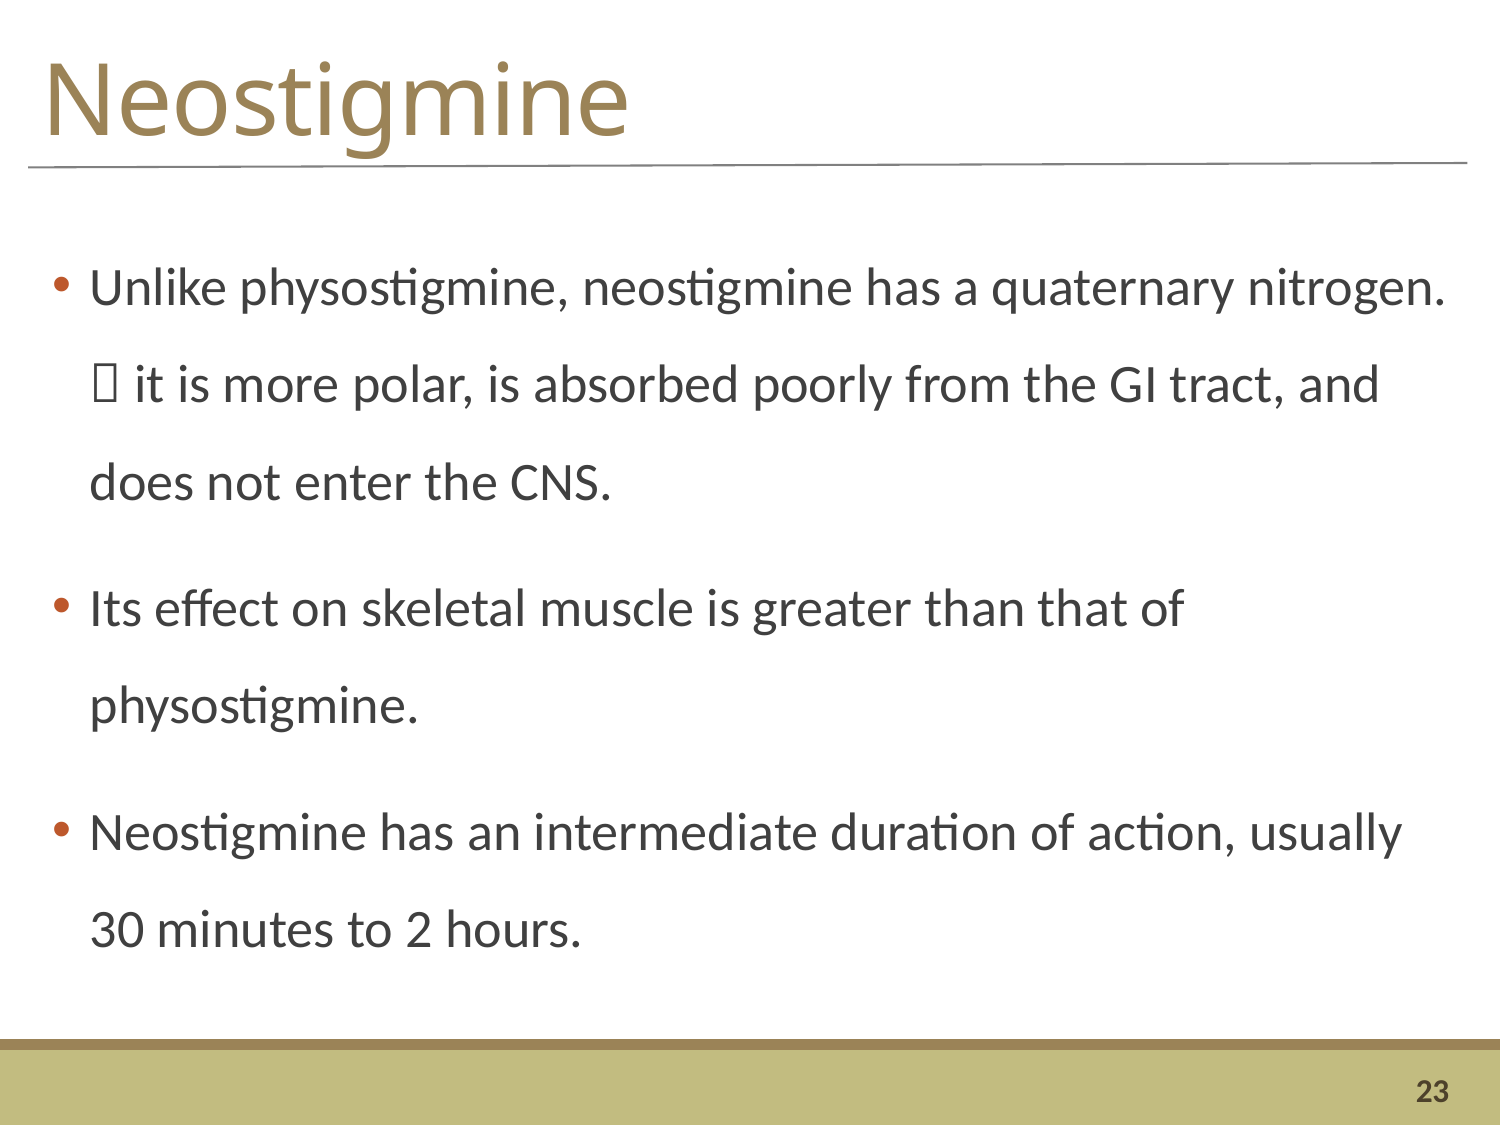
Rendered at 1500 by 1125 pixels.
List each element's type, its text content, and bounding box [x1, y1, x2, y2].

slide_number 23 [1302, 1059, 1465, 1120]
list Unlike physostigmine, neostigmine has a quaternary nitrogen.  it is more polar, is absorbed poorly from the GI tract, and does not enter the CNS. Its effect on skeletal muscle is greater than that of physostigmine. Neostigmine has an intermediate duration of action, usually 30 minutes to 2 hours. [43, 210, 1468, 1000]
title Neostigmine [26, 27, 1468, 163]
